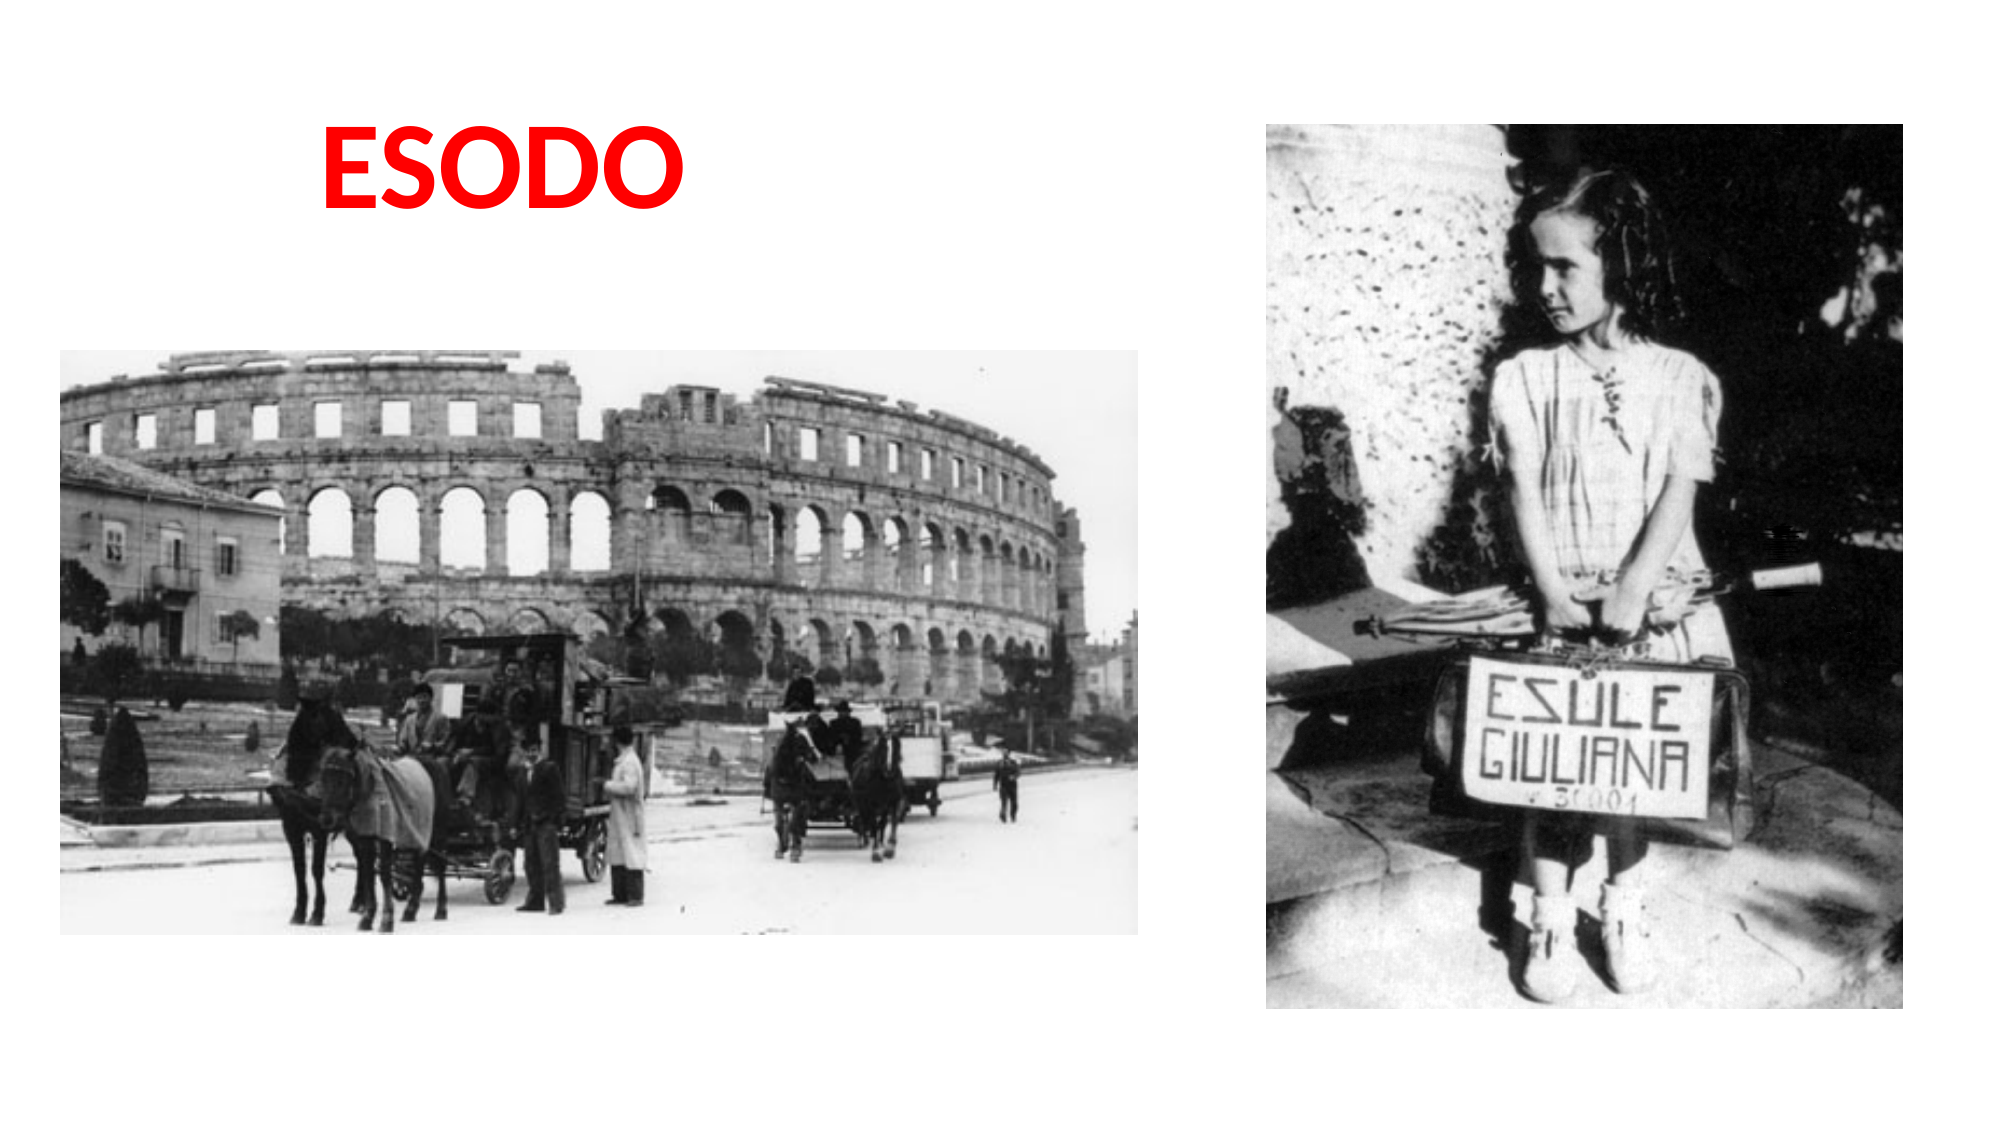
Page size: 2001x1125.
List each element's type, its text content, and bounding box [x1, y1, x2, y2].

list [60, 350, 1138, 935]
picture [1266, 124, 1904, 1009]
title ESODO [304, 59, 1863, 278]
